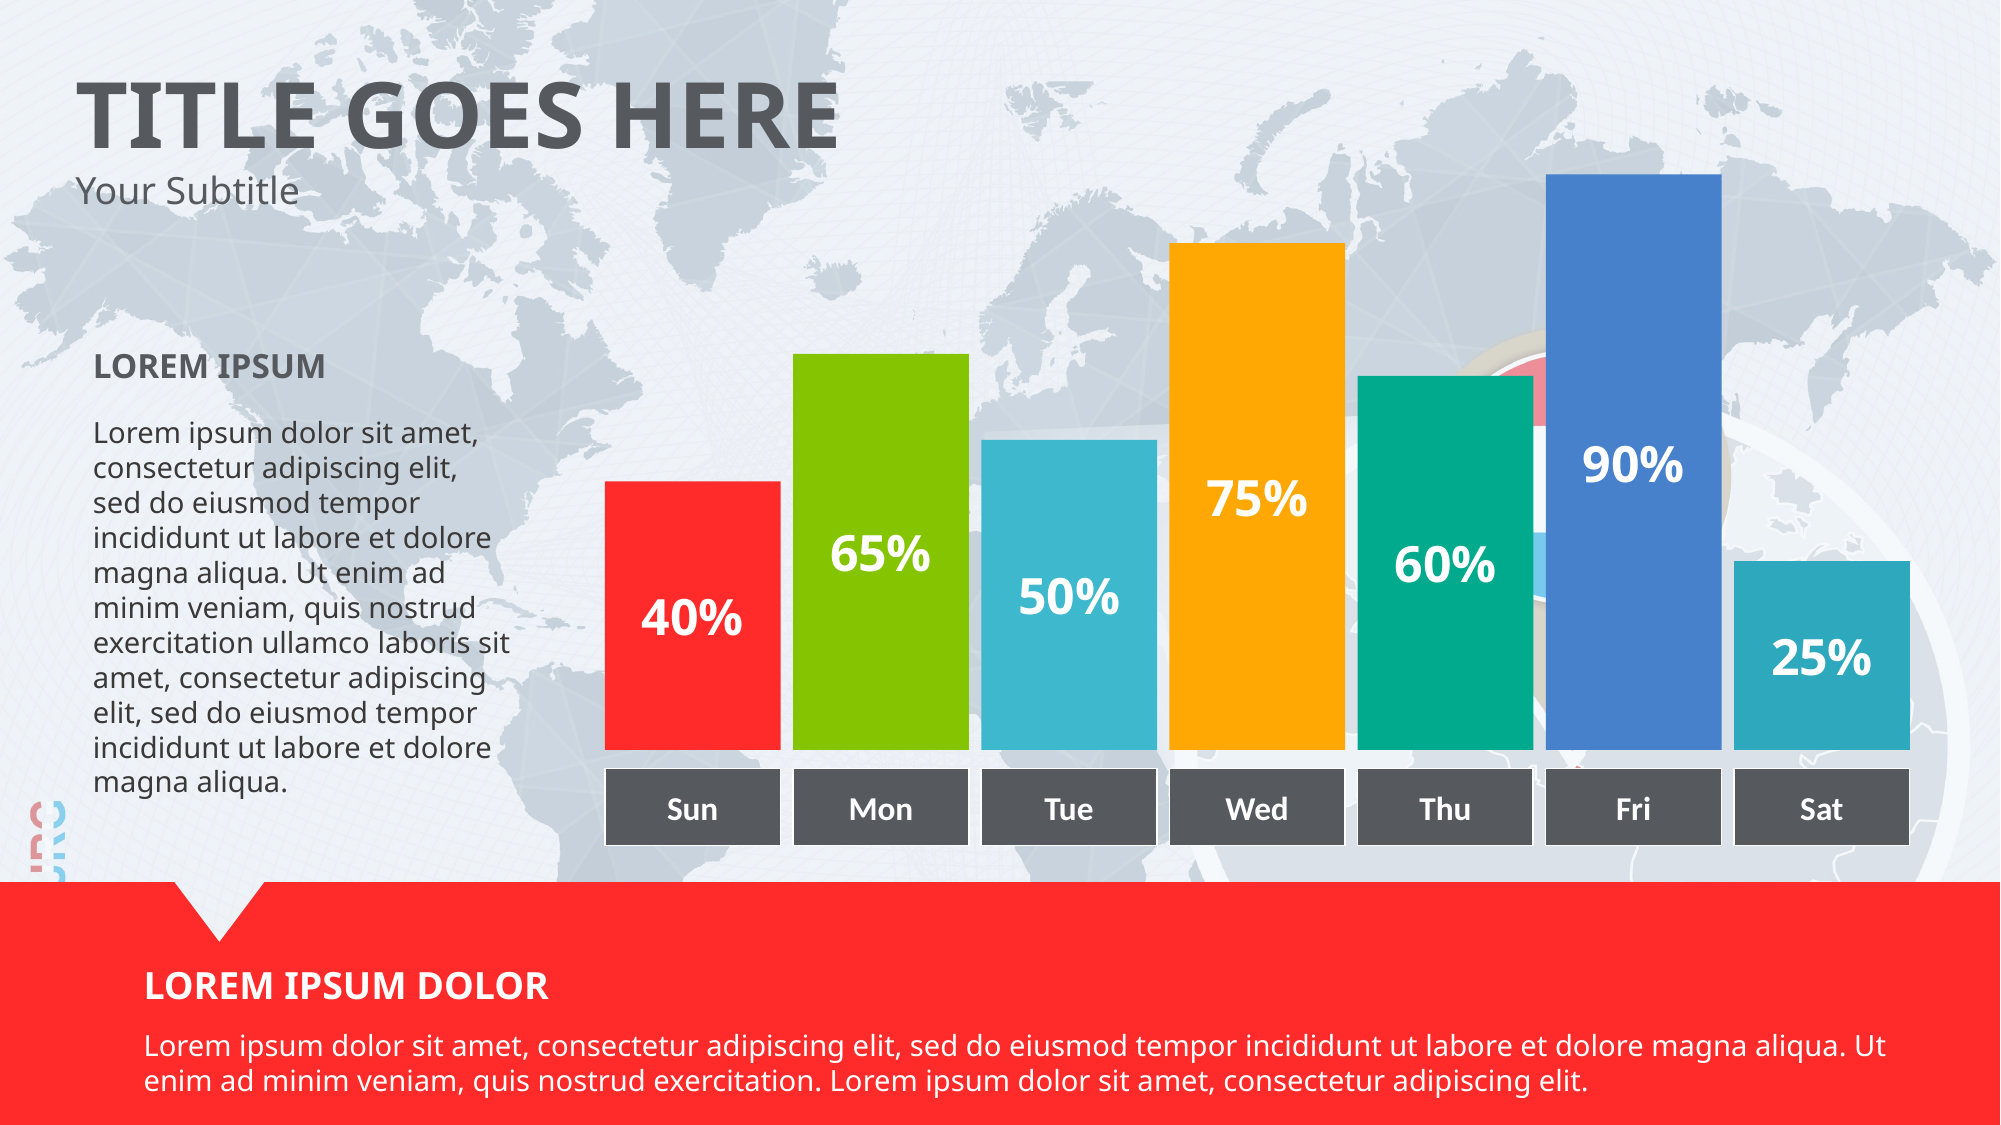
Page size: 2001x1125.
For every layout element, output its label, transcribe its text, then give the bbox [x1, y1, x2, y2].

text_box Tue [981, 768, 1157, 846]
text_box 90% [1545, 174, 1722, 750]
text_box TITLE GOES HERE Your Subtitle [60, 49, 1036, 220]
text_box Mon [792, 768, 969, 846]
text_box 60% [1357, 375, 1534, 750]
text_box 25% [1734, 561, 1910, 750]
text_box 40% [604, 481, 781, 750]
text_box 75% [1169, 243, 1346, 750]
text_box 65% [793, 353, 969, 750]
text_box 50% [981, 439, 1158, 750]
text_box [0, 881, 2000, 1125]
text_box LOREM IPSUM Lorem ipsum dolor sit amet, consectetur adipiscing elit, sed do eiusmod tempor incididunt ut labore et dolore magna aliqua. Ut enim ad minim veniam, quis nostrud exercitation ullamco laboris sit amet, consectetur adipiscing elit, sed do eiusmod tempor incididunt ut labore et dolore magna aliqua. [78, 337, 529, 807]
text_box Sun [604, 768, 781, 846]
text_box LOREM IPSUM [0, 0, 2000, 939]
text_box Fri [1545, 768, 1722, 846]
text_box Thu [1357, 768, 1534, 846]
text_box Wed [1169, 768, 1346, 846]
text_box LOREM IPSUM DOLOR Lorem ipsum dolor sit amet, consectetur adipiscing elit, sed do eiusmod tempor incididunt ut labore et dolore magna aliqua. Ut enim ad minim veniam, quis nostrud exercitation. Lorem ipsum dolor sit amet, consectetur adipiscing elit. [128, 954, 1940, 1105]
text_box Sat [1733, 768, 1910, 846]
